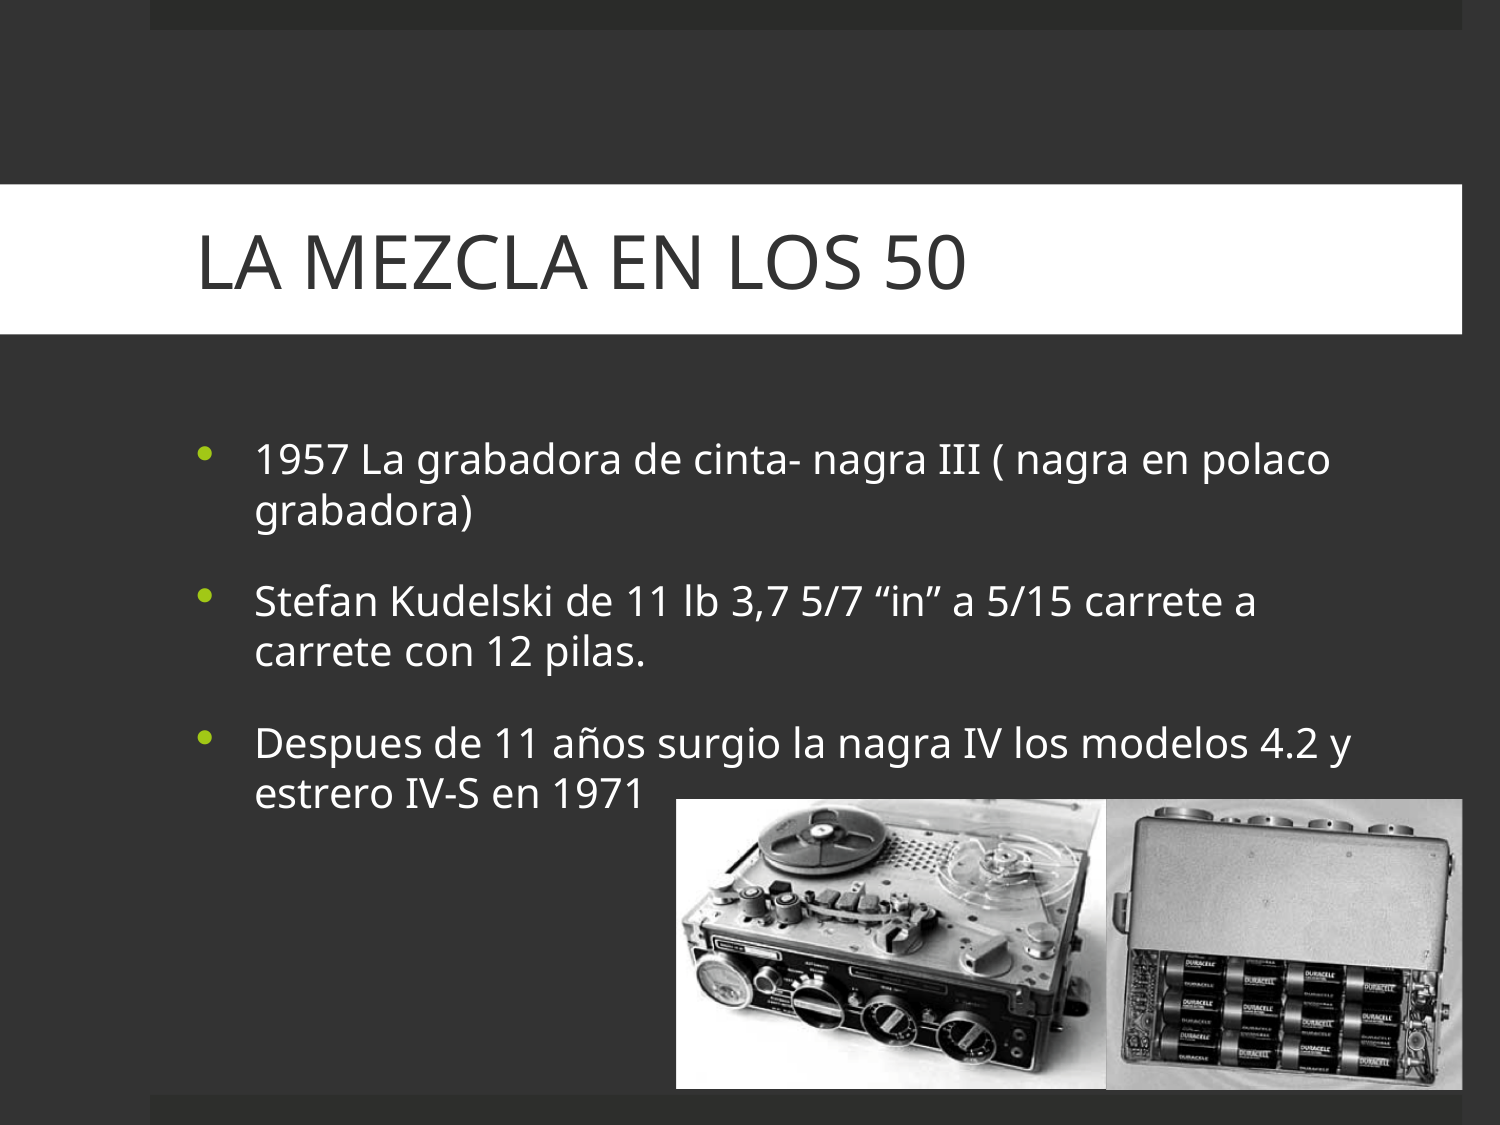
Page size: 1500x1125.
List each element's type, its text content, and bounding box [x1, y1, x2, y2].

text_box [674, 799, 1463, 1091]
title LA MEZCLA EN LOS 50 [0, 184, 1463, 335]
list 1957 La grabadora de cinta- nagra III ( nagra en polaco grabadora) Stefan Kudelski de 11 lb 3,7 5/7 “in” a 5/15 carrete a carrete con 12 pilas. Despues de 11 años surgio la nagra IV los modelos 4.2 y estrero IV-S en 1971 [182, 425, 1388, 1000]
text_box [0, 0, 1500, 1125]
